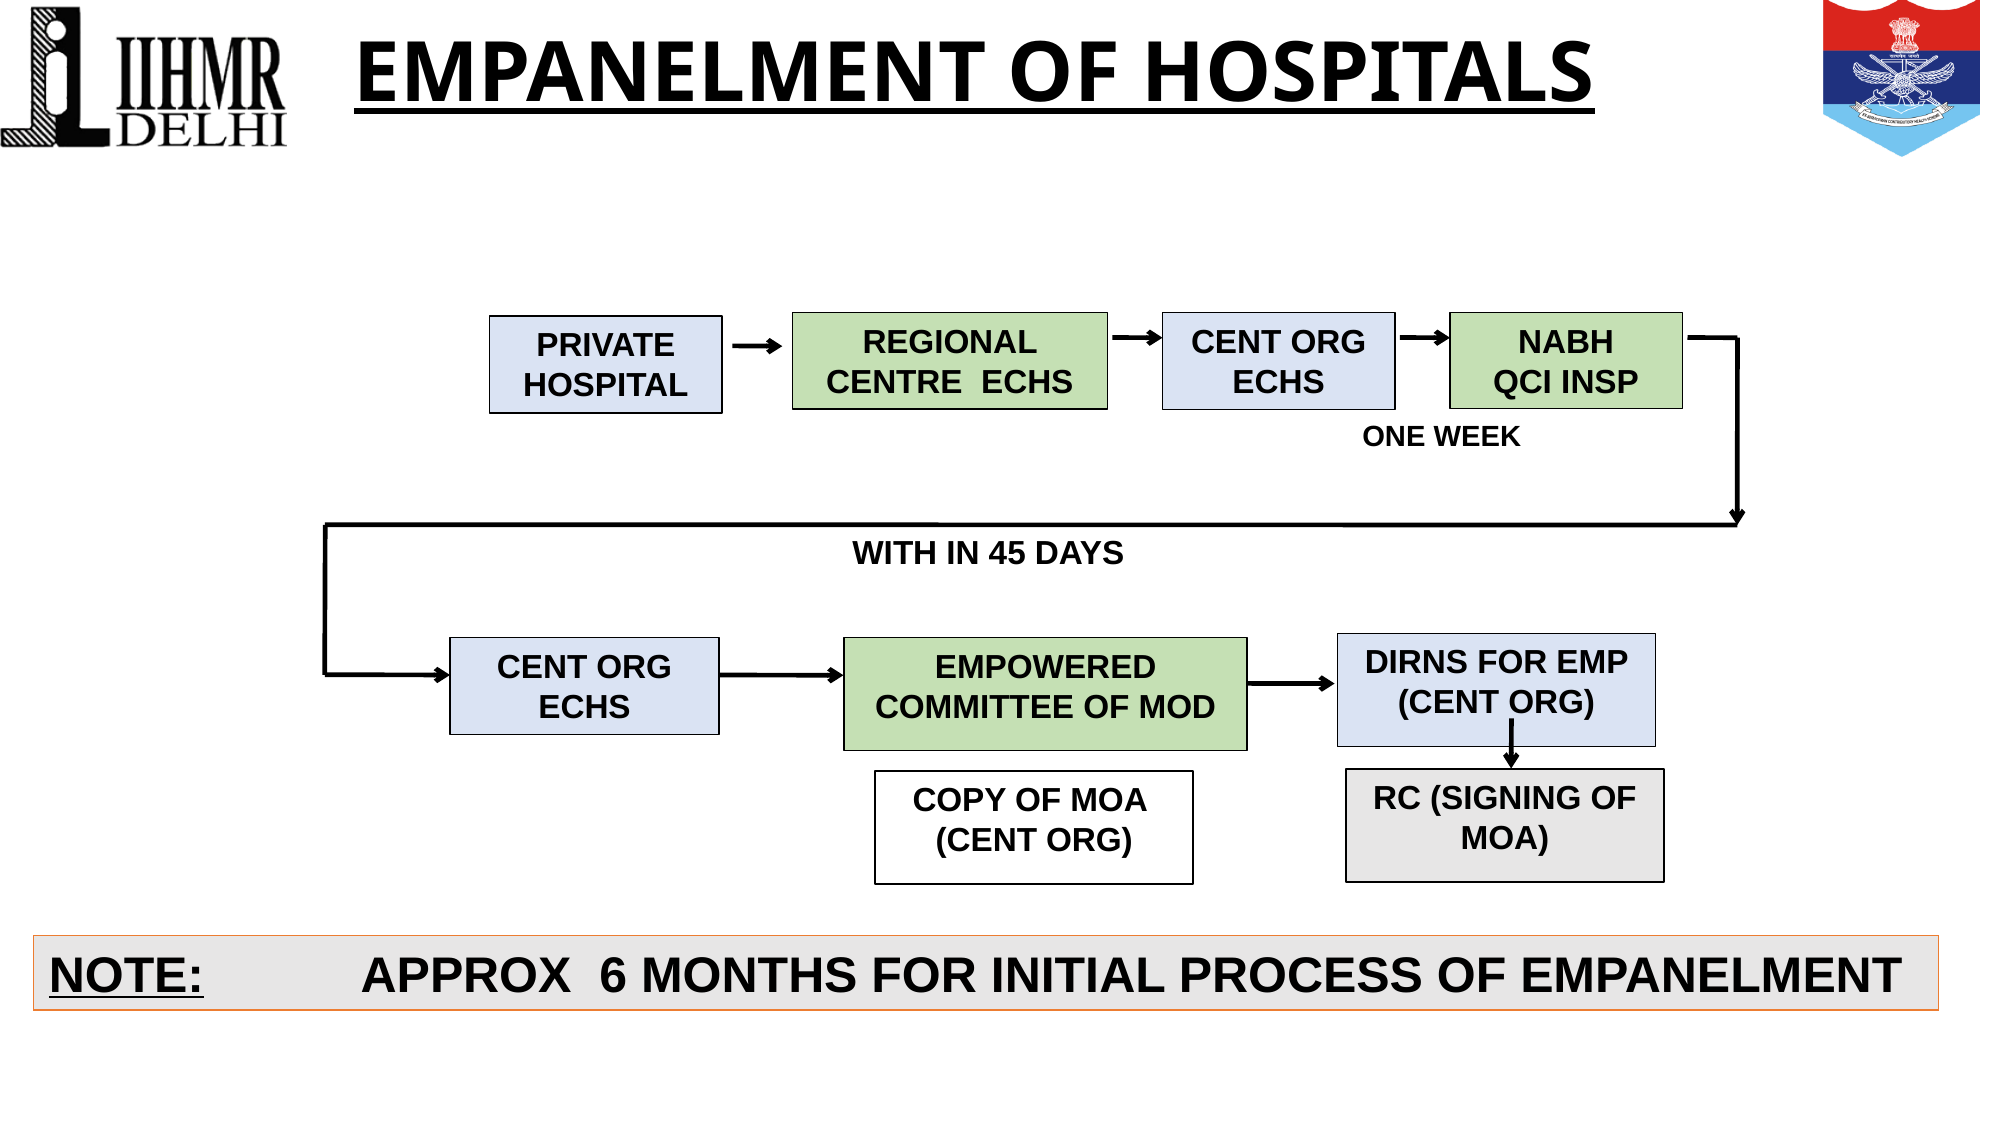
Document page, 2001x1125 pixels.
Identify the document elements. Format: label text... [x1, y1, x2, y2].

text_box REGIONAL CENTRE ECHS [792, 312, 1108, 409]
text_box WITH IN 45 DAYS [837, 525, 1500, 580]
text_box COPY OF MOA (CENT ORG) [875, 770, 1194, 884]
text_box PRIVATE HOSPITAL [489, 315, 723, 413]
text_box EMPOWERED COMMITTEE OF MOD [844, 637, 1248, 751]
text_box RC (SIGNING OF MOA) [1345, 769, 1664, 883]
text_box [138, 0, 1980, 157]
picture [0, 3, 305, 148]
text_box CENT ORG ECHS [1162, 312, 1395, 410]
text_box DIRNS FOR EMP (CENT ORG) [1337, 633, 1656, 747]
text_box NABH QCI INSP [1449, 312, 1683, 409]
text_box ONE WEEK [1347, 410, 1568, 460]
text_box CENT ORG ECHS [449, 637, 720, 735]
text_box NOTE: APPROX 6 MONTHS FOR INITIAL PROCESS OF EMPANELMENT [33, 935, 1939, 1011]
